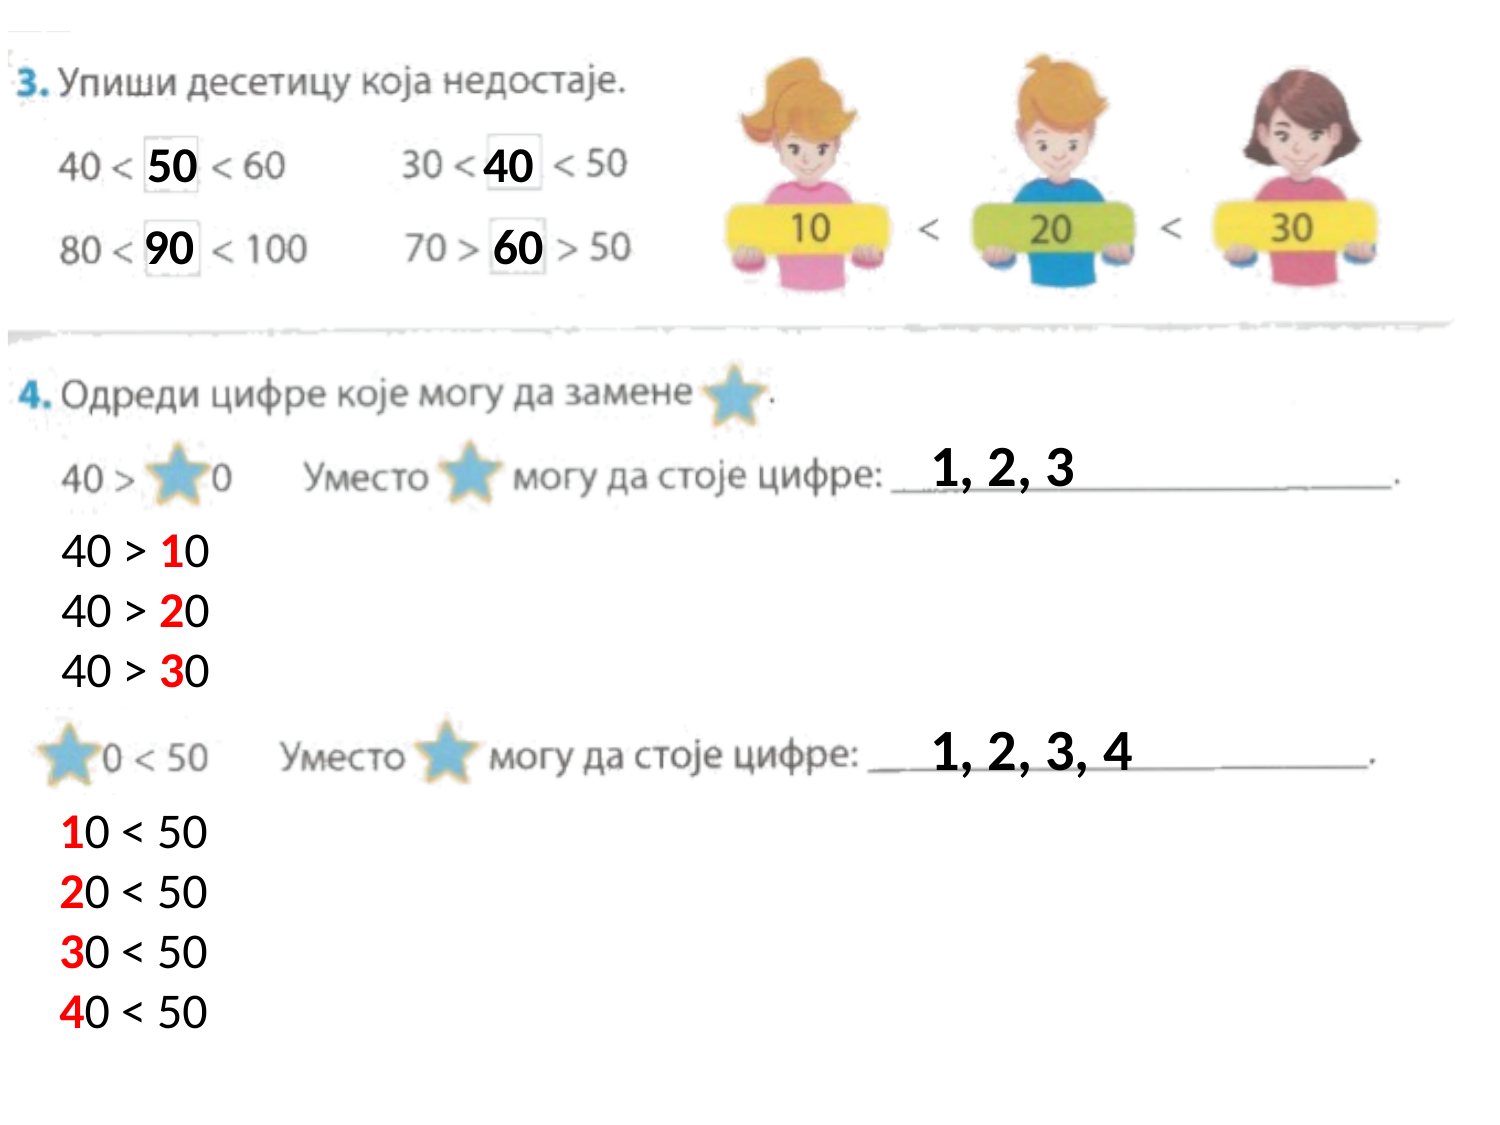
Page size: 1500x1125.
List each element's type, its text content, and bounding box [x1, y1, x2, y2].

text_box 40 > 10 40 > 20 40 > 30 [46, 524, 225, 705]
picture [7, 707, 1455, 795]
text_box 10 < 50 20 < 50 30 < 50 40 < 50 [44, 805, 223, 1046]
picture [7, 30, 1478, 515]
